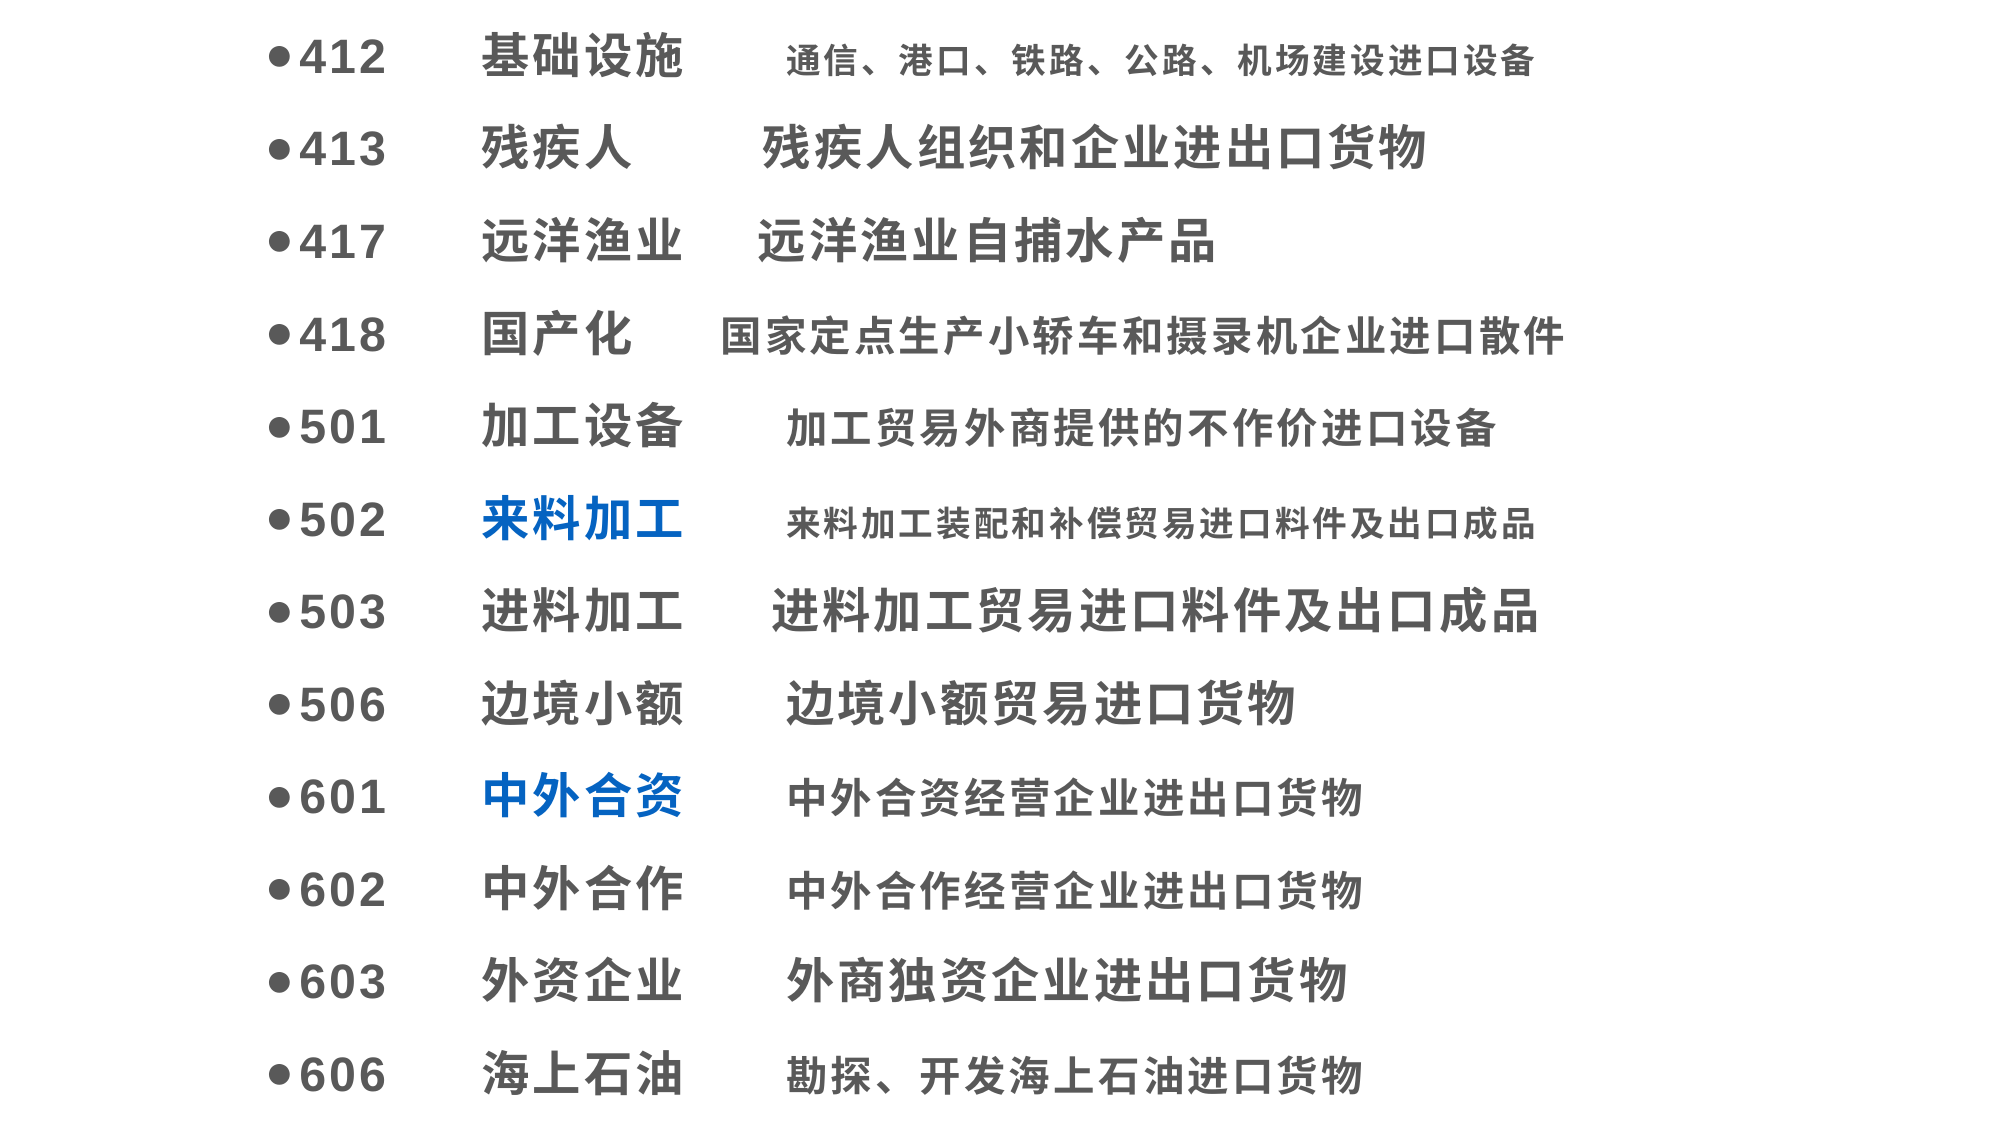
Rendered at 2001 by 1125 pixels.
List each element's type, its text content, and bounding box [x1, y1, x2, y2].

list 412 基础设施 通信、港口、铁路、公路、机场建设进口设备 413 残疾人 残疾人组织和企业进出口货物 417 远洋渔业 远洋渔业自捕水产品 418 国产化 国家定点生产小轿车和摄录机企业进口散件 501 加工设备 加工贸易外商提供的不作价进口设备 502 来料加工 来料加工装配和补偿贸易进口料件及出口成品 503 进料加工 进料加工贸易进口料件及出口成品 506 边境小额 边境小额贸易进口货物 601 中外合资 中外合资经营企业进出口货物 602 中外合作 中外合作经营企业进出口货物 603 外资企业 外商独资企业进出口货物 606 海上石油 勘探、开发海上石油进口货物 [249, 0, 1750, 1125]
